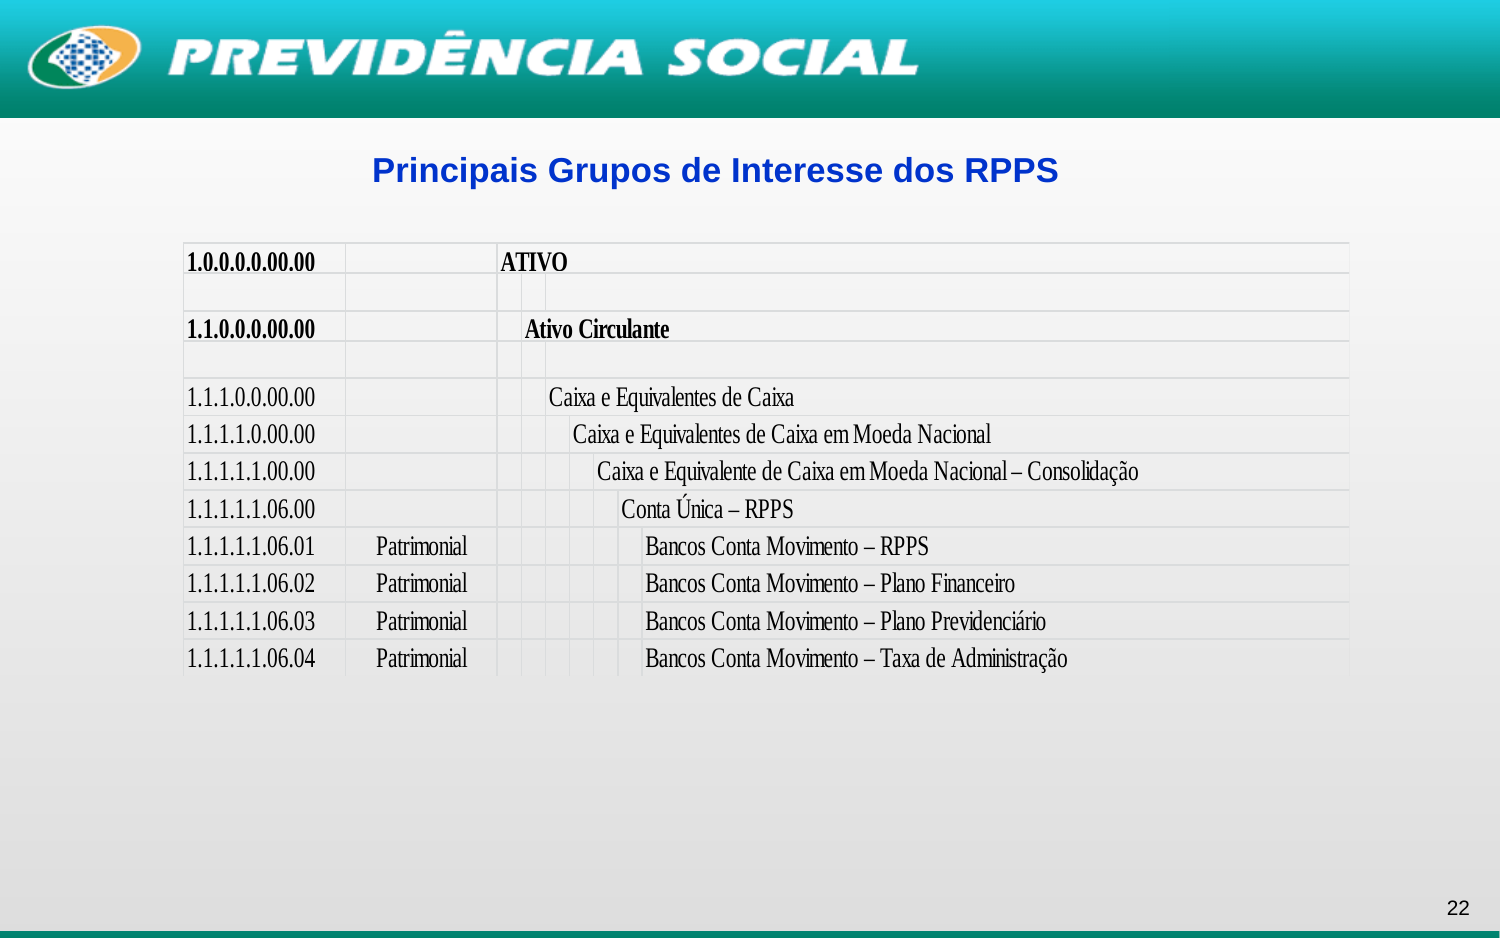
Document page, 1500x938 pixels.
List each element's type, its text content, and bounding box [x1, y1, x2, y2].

text_box Principais Grupos de Interesse dos RPPS [178, 140, 1253, 198]
picture [0, 0, 1500, 118]
picture [0, 931, 1500, 938]
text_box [182, 242, 1351, 678]
text_box [158, 20, 1423, 73]
